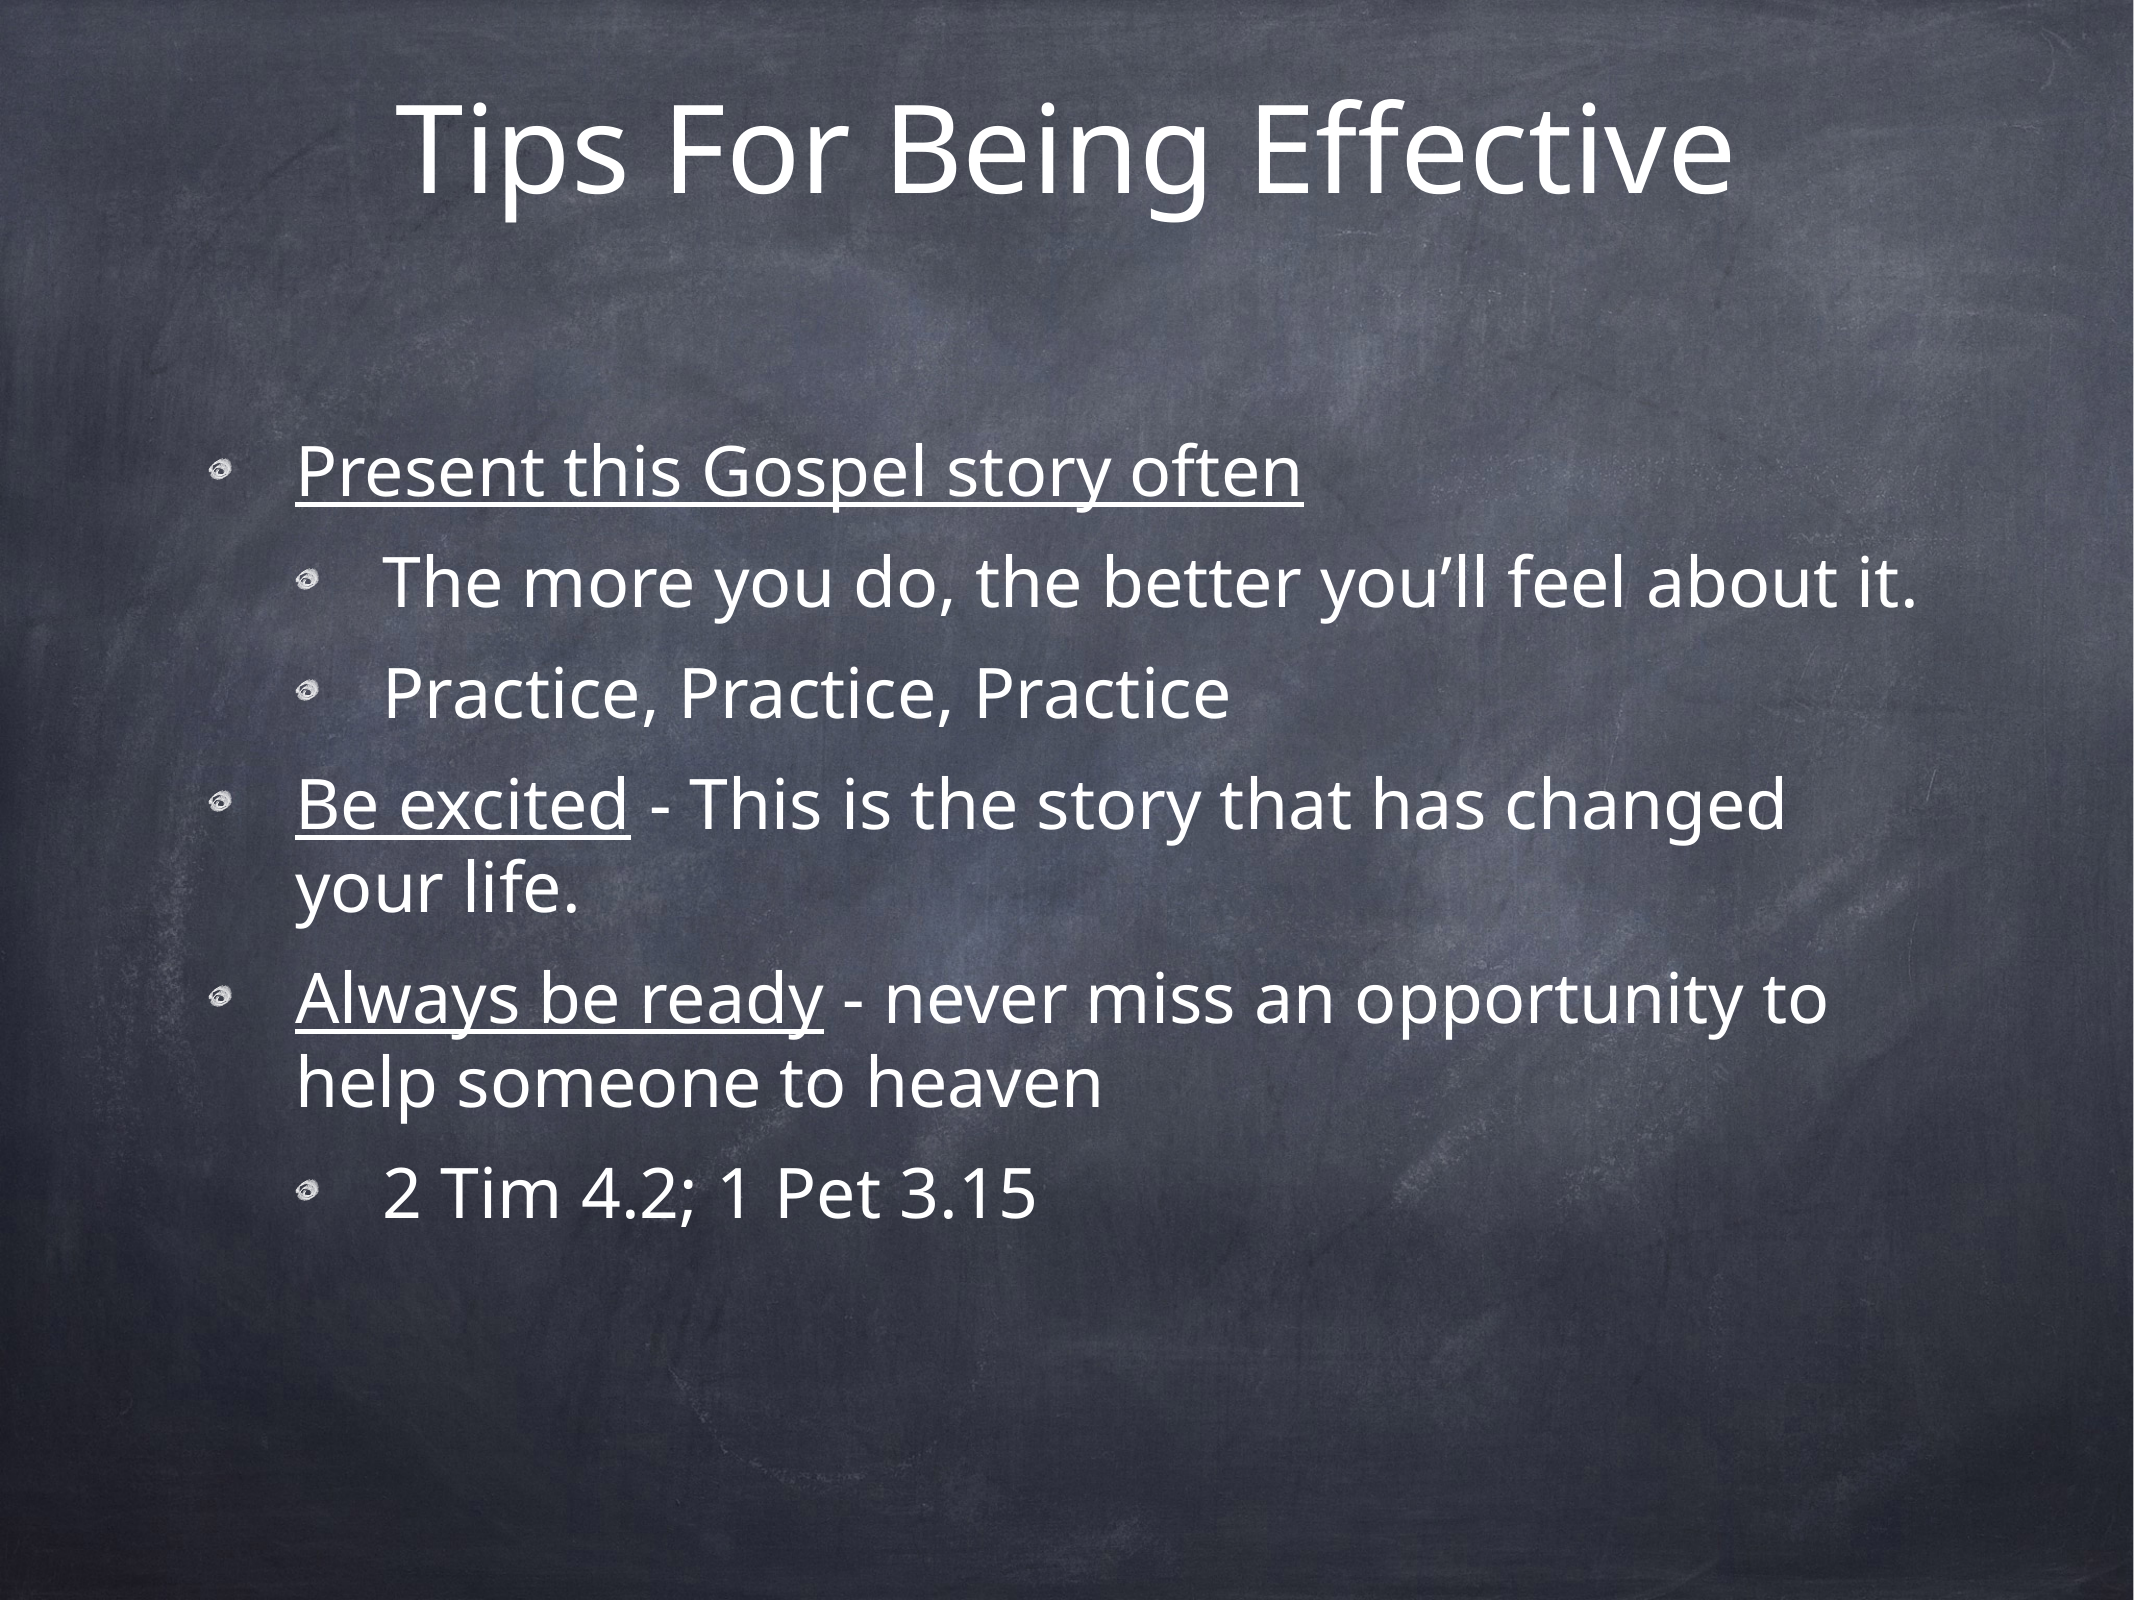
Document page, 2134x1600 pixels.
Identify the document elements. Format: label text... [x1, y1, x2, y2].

title Tips For Being Effective [207, 32, 1926, 257]
list Present this Gospel story often The more you do, the better you’ll feel about it. Practice, Practice, Practice Be excited - This is the story that has changed your life. Always be ready - never miss an opportunity to help someone to heaven 2 Tim 4.2; 1 Pet 3.15 [207, 262, 1926, 1397]
picture [0, 0, 2134, 1600]
